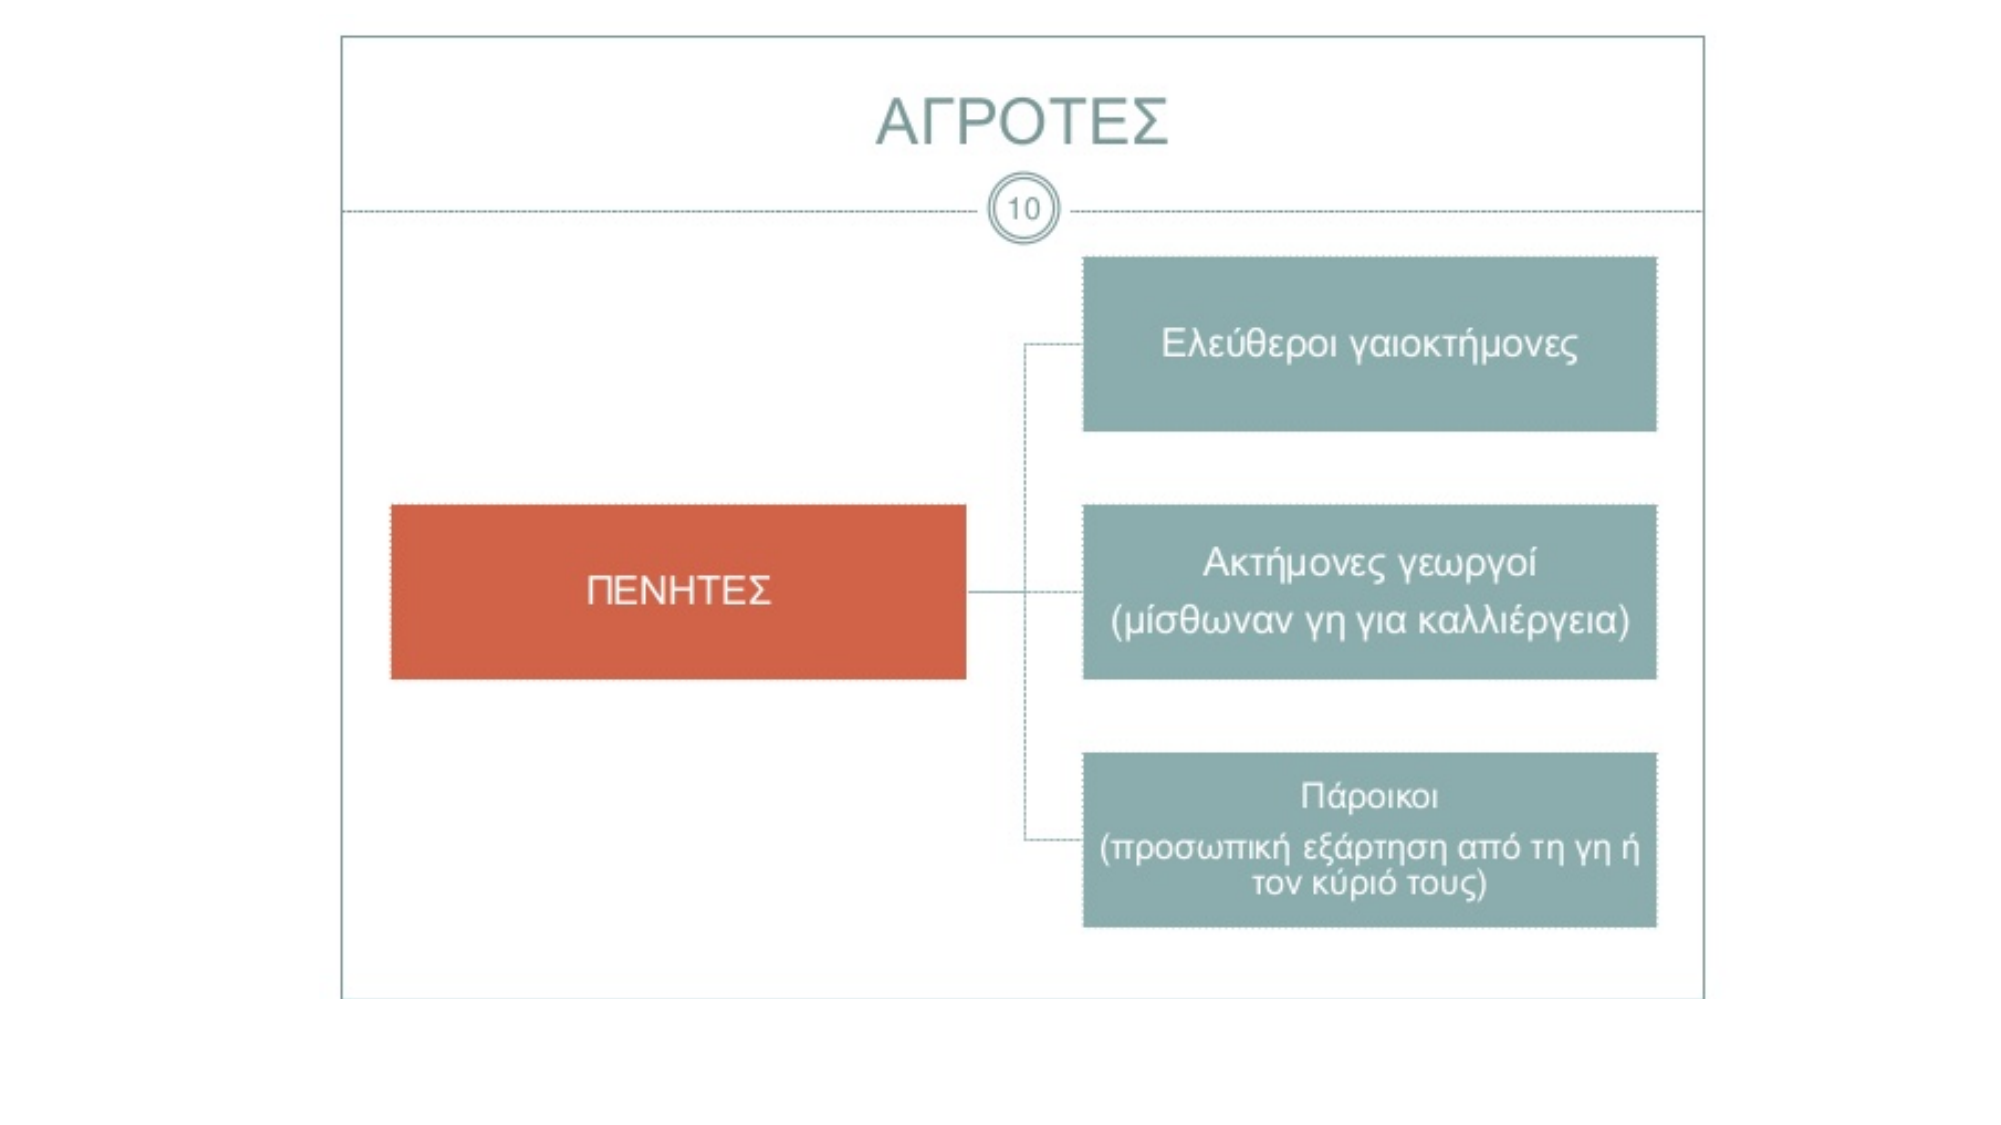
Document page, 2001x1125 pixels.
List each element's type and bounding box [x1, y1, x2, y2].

picture [319, 14, 1730, 999]
